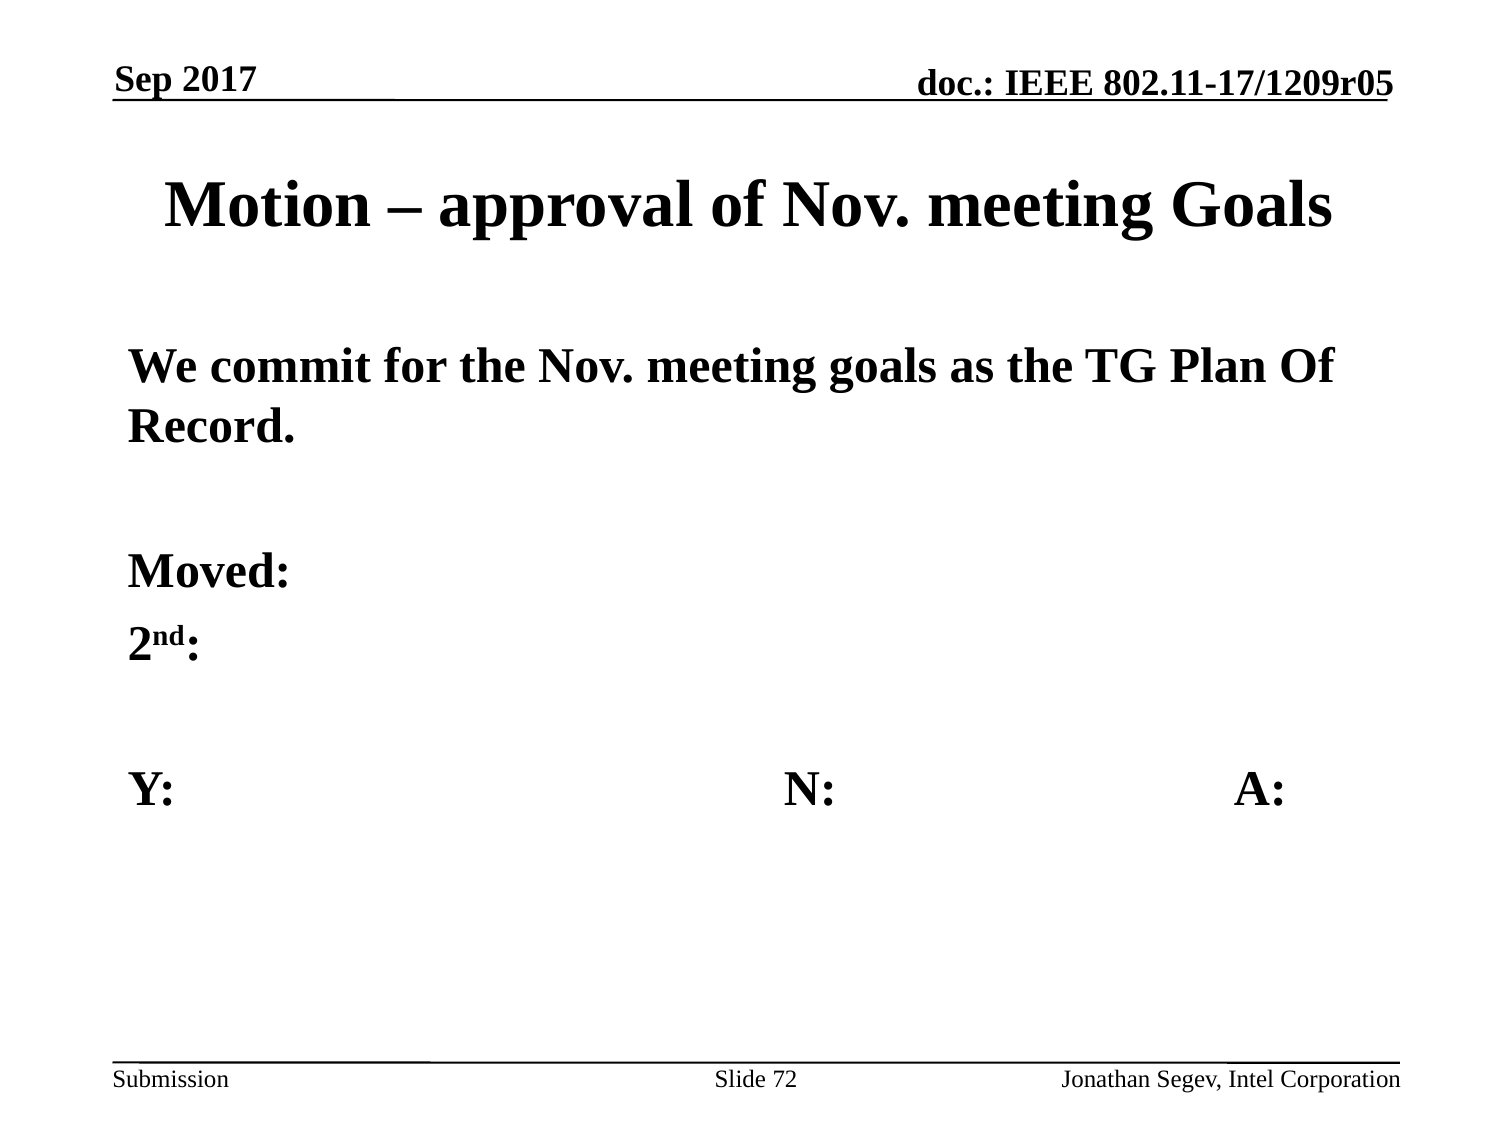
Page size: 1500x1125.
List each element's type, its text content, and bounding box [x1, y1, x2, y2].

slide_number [114, 54, 423, 100]
list We commit for the Nov. meeting goals as the TG Plan Of Record. Moved: 2nd: Y: N: A: [112, 324, 1388, 1000]
slide_number Slide 72 [712, 1061, 800, 1123]
title Motion – approval of Nov. meeting Goals [112, 112, 1388, 288]
footer Jonathan Segev, Intel Corporation [878, 1061, 1402, 1093]
